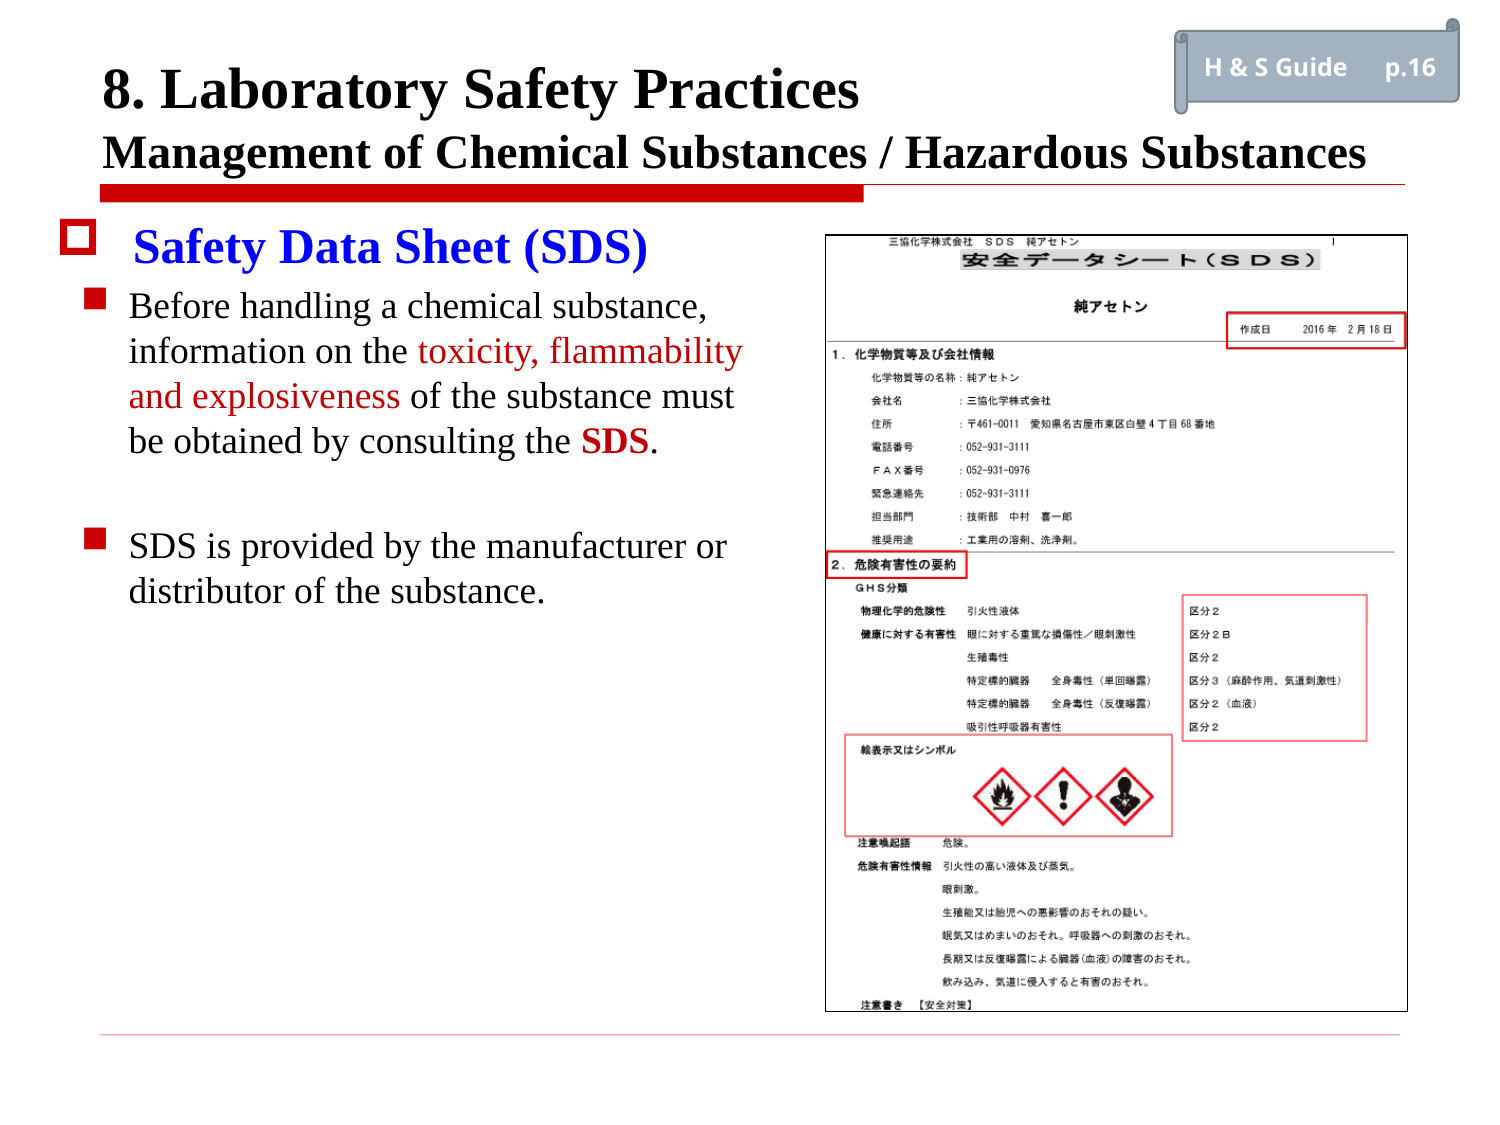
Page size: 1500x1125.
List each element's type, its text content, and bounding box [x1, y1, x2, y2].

text_box Safety Data Sheet (SDS) Before handling a chemical substance, information on the toxicity, flammability and explosiveness of the substance must be obtained by consulting the SDS. SDS is provided by the manufacturer or distributor of the substance. [41, 205, 790, 1057]
text_box H & S Guide p.16 [1174, 17, 1460, 115]
picture [826, 235, 1407, 1011]
text_box 8. Laboratory Safety Practices Management of Chemical Substances / Hazardous Substances [87, 62, 1400, 186]
